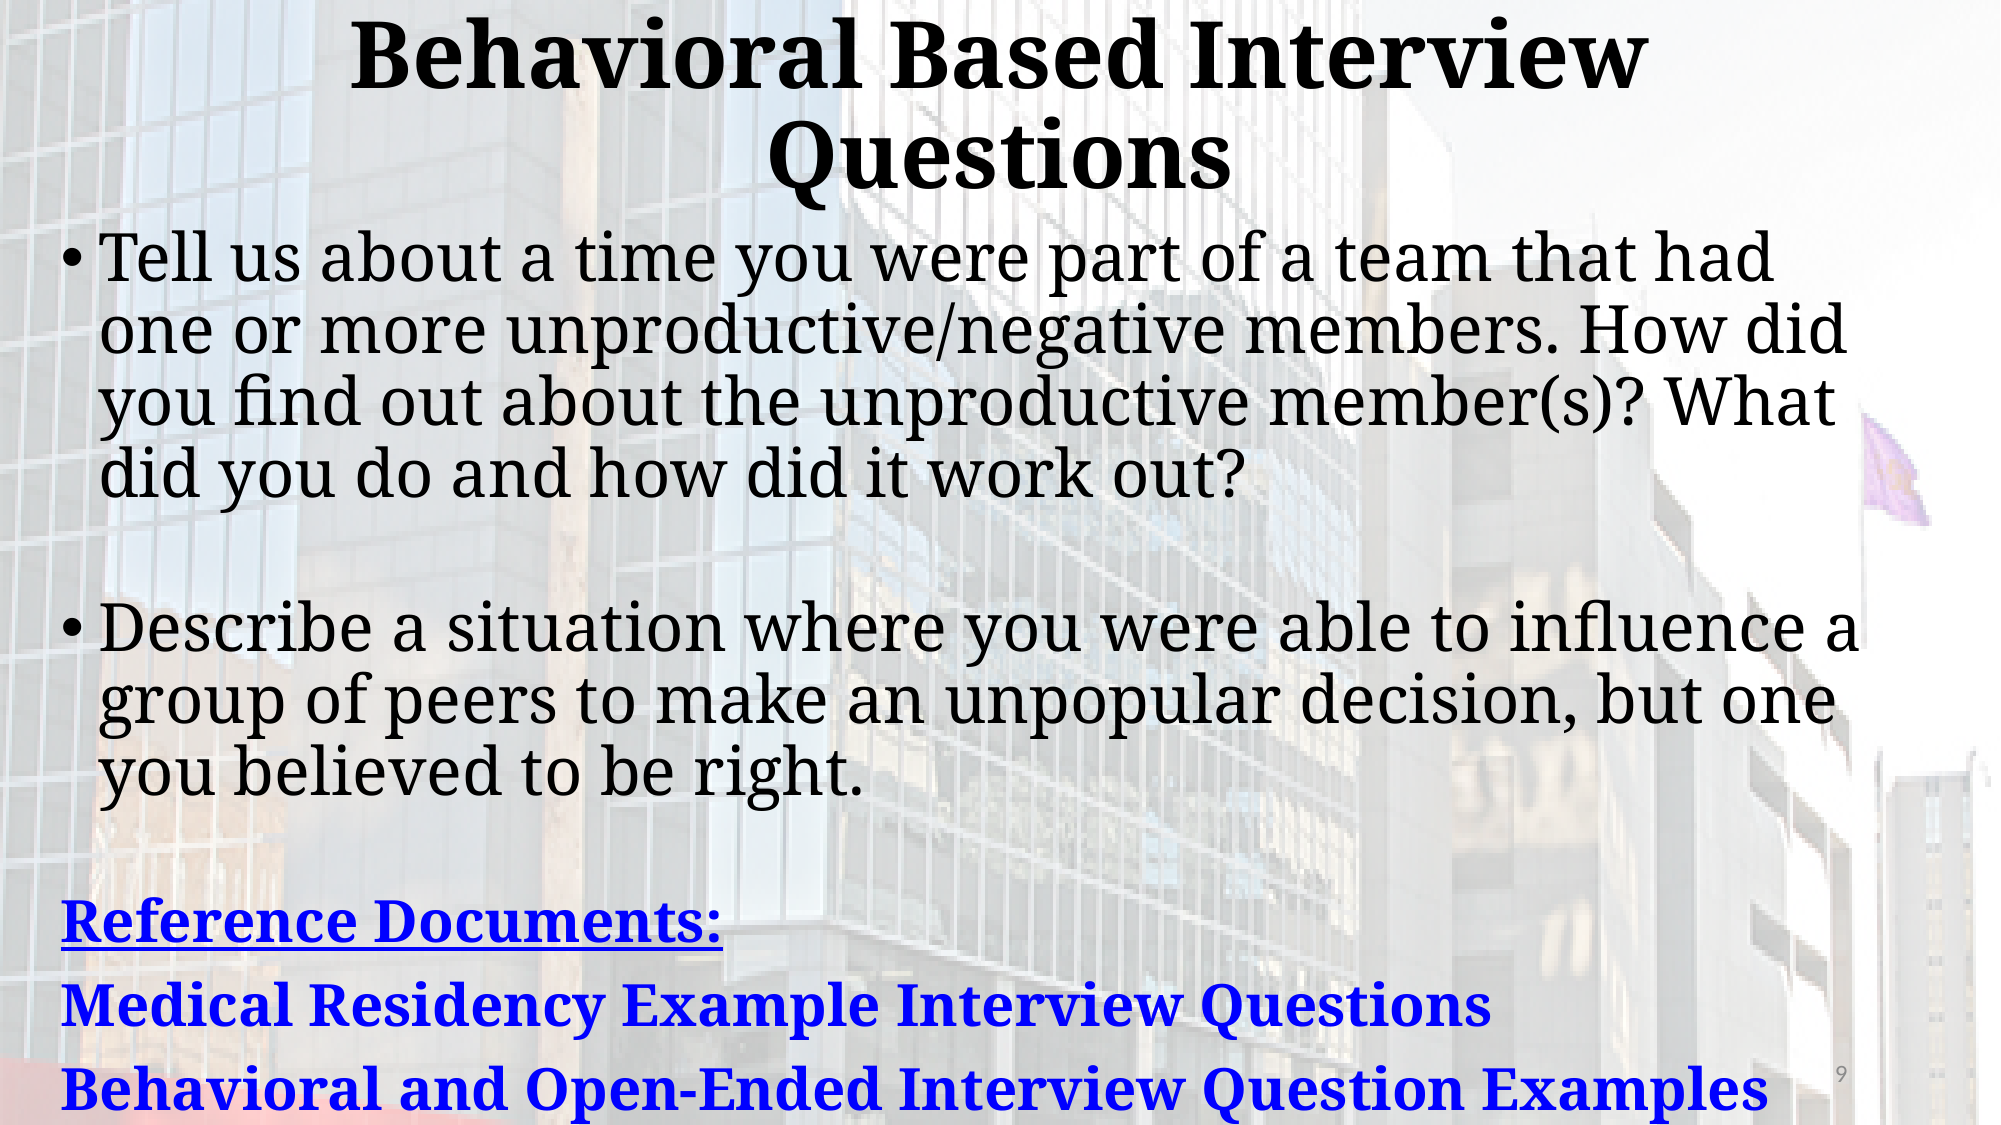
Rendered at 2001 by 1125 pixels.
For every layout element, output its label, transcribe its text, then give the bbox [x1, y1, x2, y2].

title Behavioral Based Interview Questions [137, 0, 1863, 216]
list Tell us about a time you were part of a team that had one or more unproductive/negative members. How did you find out about the unproductive member(s)? What did you do and how did it work out? Describe a situation where you were able to influence a group of peers to make an unpopular decision, but one you believed to be right. Reference Documents: Medical Residency Example Interview Questions Behavioral and Open-Ended Interview Question Examples [45, 216, 1891, 1044]
slide_number 9 [1412, 1042, 1863, 1103]
